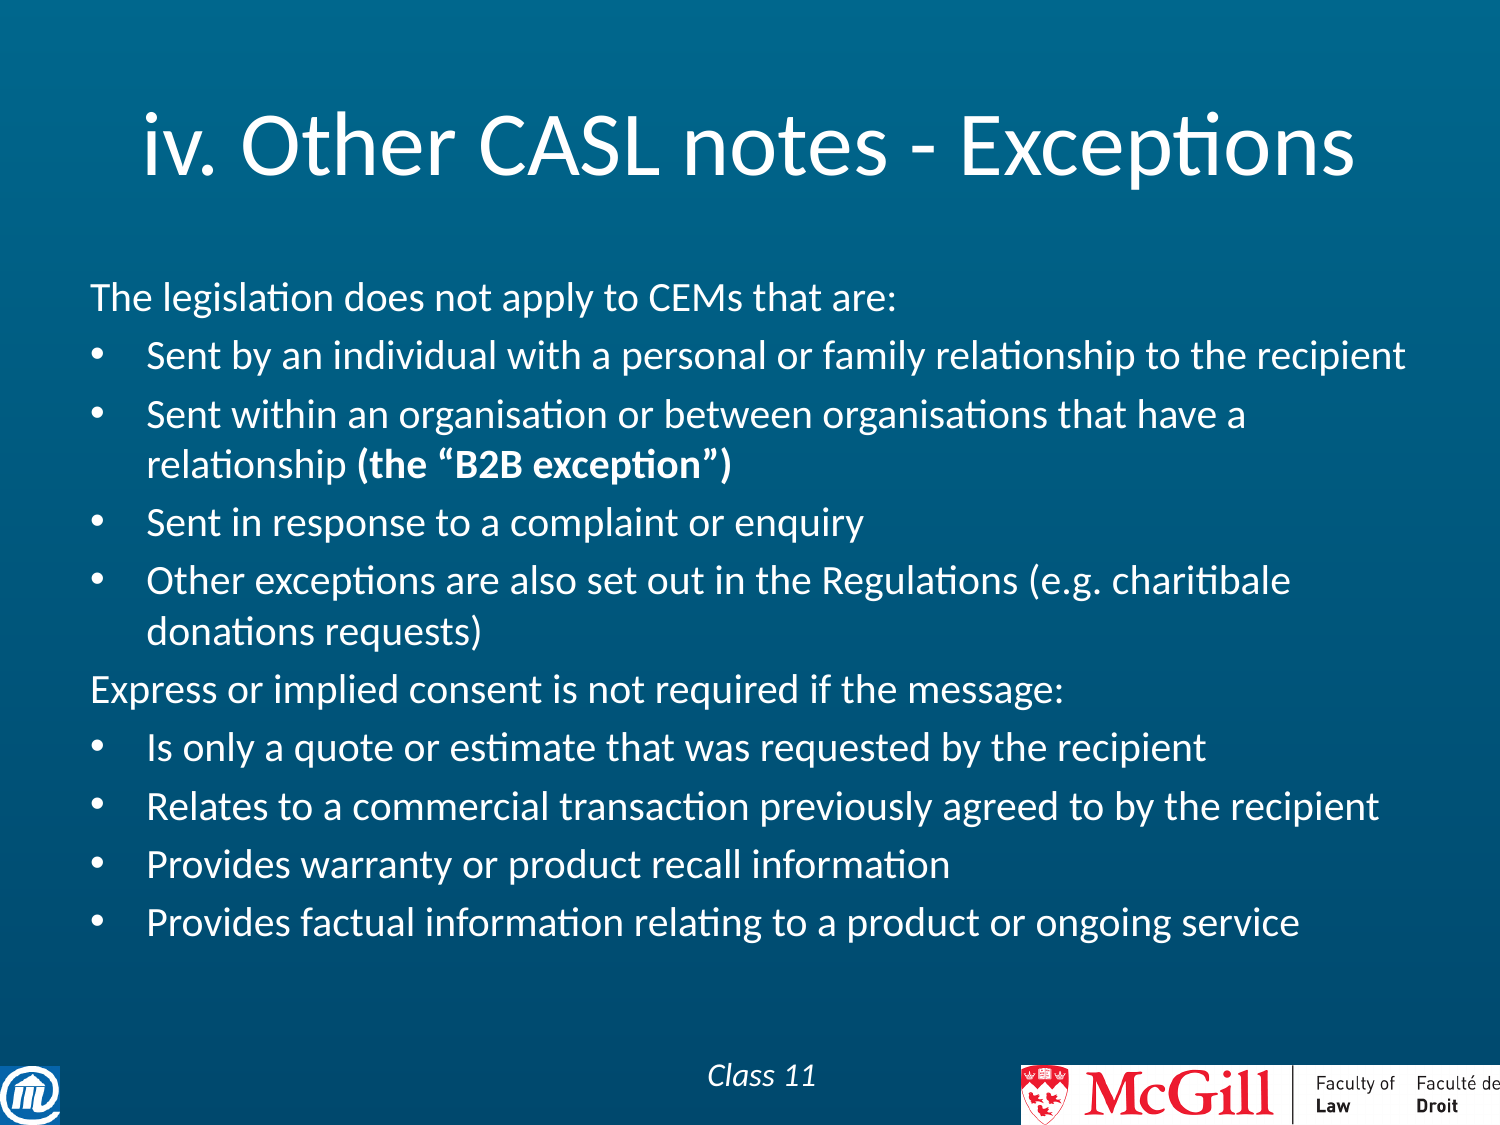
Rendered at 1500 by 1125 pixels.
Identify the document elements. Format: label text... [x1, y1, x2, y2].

footer Class 11 [490, 1042, 1034, 1103]
picture [0, 1067, 59, 1125]
picture [1022, 1066, 1500, 1125]
title iv. Other CASL notes - Exceptions [75, 45, 1425, 233]
list The legislation does not apply to CEMs that are: Sent by an individual with a personal or family relationship to the recipient Sent within an organisation or between organisations that have a relationship (the “B2B exception”) Sent in response to a complaint or enquiry Other exceptions are also set out in the Regulations (e.g. charitibale donations requests) Express or implied consent is not required if the message: Is only a quote or estimate that was requested by the recipient Relates to a commercial transaction previously agreed to by the recipient Provides warranty or product recall information Provides factual information relating to a product or ongoing service [75, 262, 1425, 1005]
